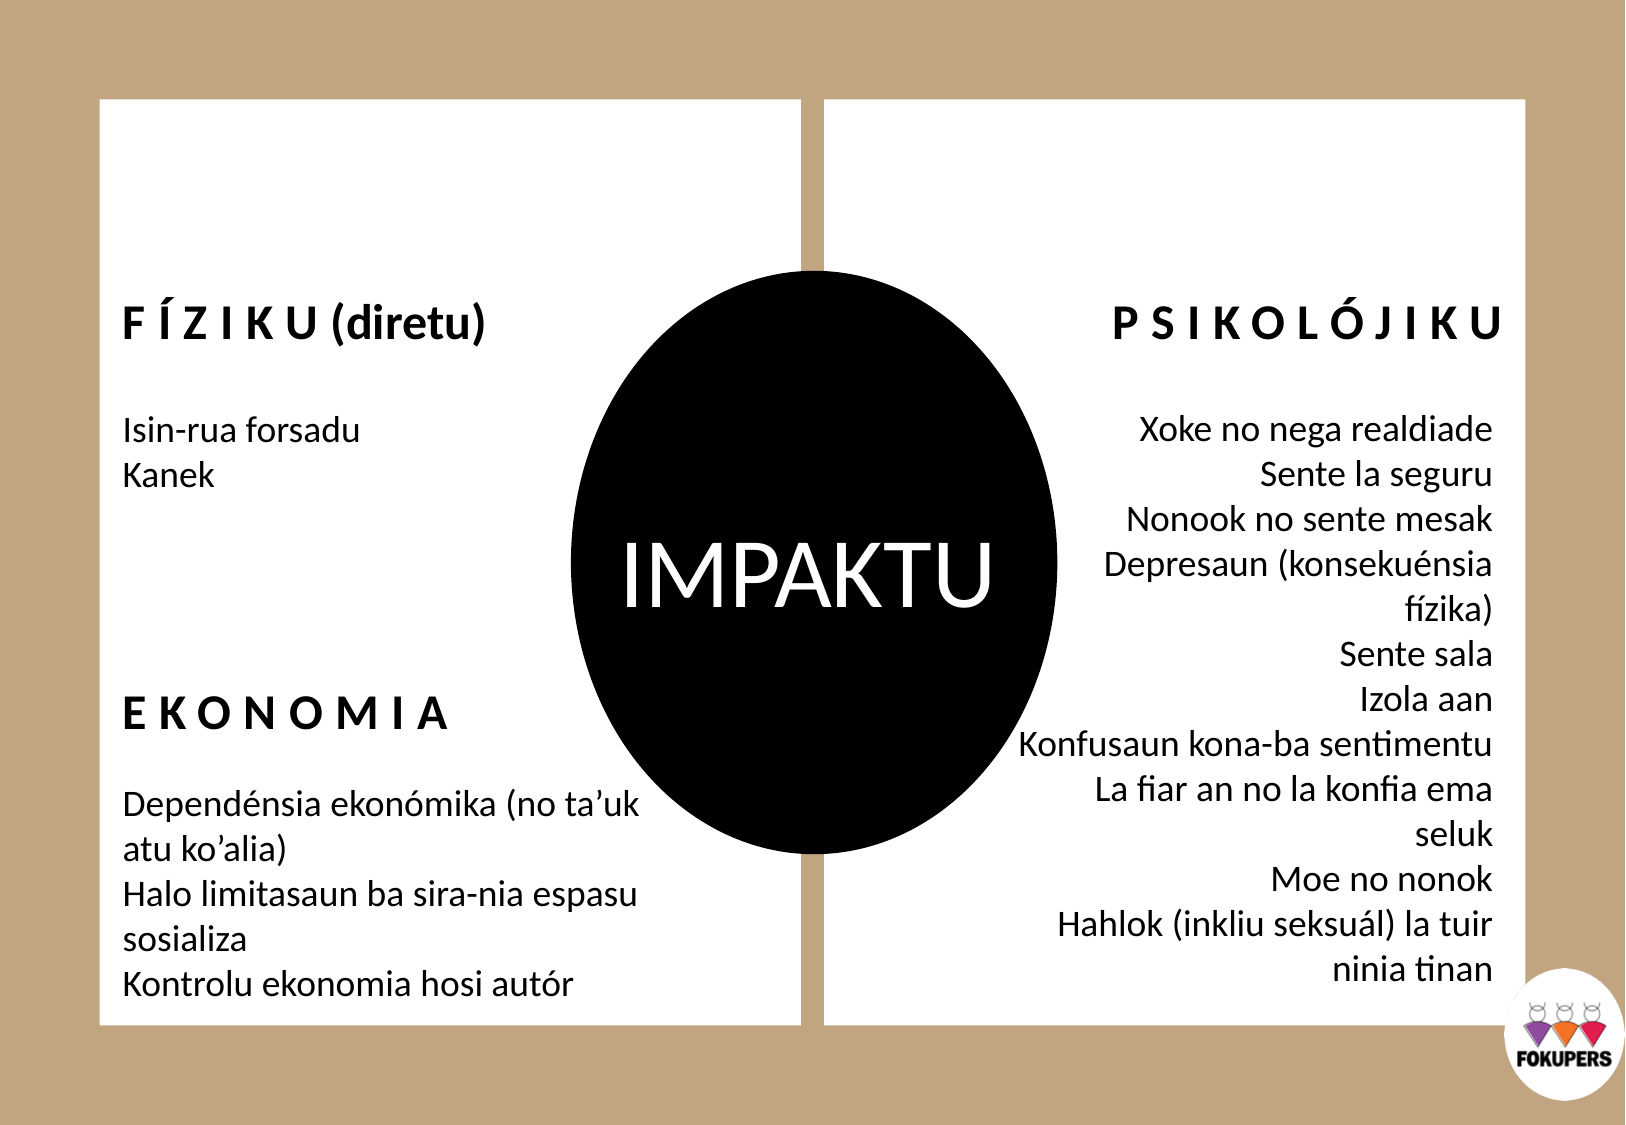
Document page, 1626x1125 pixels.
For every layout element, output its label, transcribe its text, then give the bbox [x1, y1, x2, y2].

text_box [813, 636, 993, 855]
text_box Isin-rua forsadu Kanek [107, 397, 481, 548]
text_box [824, 1024, 1625, 1125]
text_box IMPAKTU [813, 500, 993, 636]
text_box [1524, 358, 1625, 968]
picture [1504, 968, 1625, 1101]
text_box FÍZIKU(diretu) [107, 282, 623, 358]
text_box Xoke no nega realdiade Sente la seguru Nonook no sente mesak Depresaun (konsekuénsia fízika) Sente sala Izola aan Konfusaun kona-ba sentimentu La fiar an no la konfia ema seluk Moe no nonok Hahlok (inkliu seksuál) la tuir ninia tinan [993, 396, 1509, 1087]
text_box PSIKOLÓJIKU [1097, 282, 1625, 358]
text_box IMPAKTU [604, 500, 812, 636]
text_box [824, 0, 1625, 282]
text_box [0, 0, 801, 1125]
text_box EKONOMIA [107, 671, 623, 747]
text_box Dependénsia ekonómika (no ta’uk atu ko’alia) Halo limitasaun ba sira-nia espasu sosializa Kontrolu ekonomia hosi autór [107, 771, 657, 1056]
text_box [813, 270, 1014, 500]
text_box [570, 270, 812, 855]
